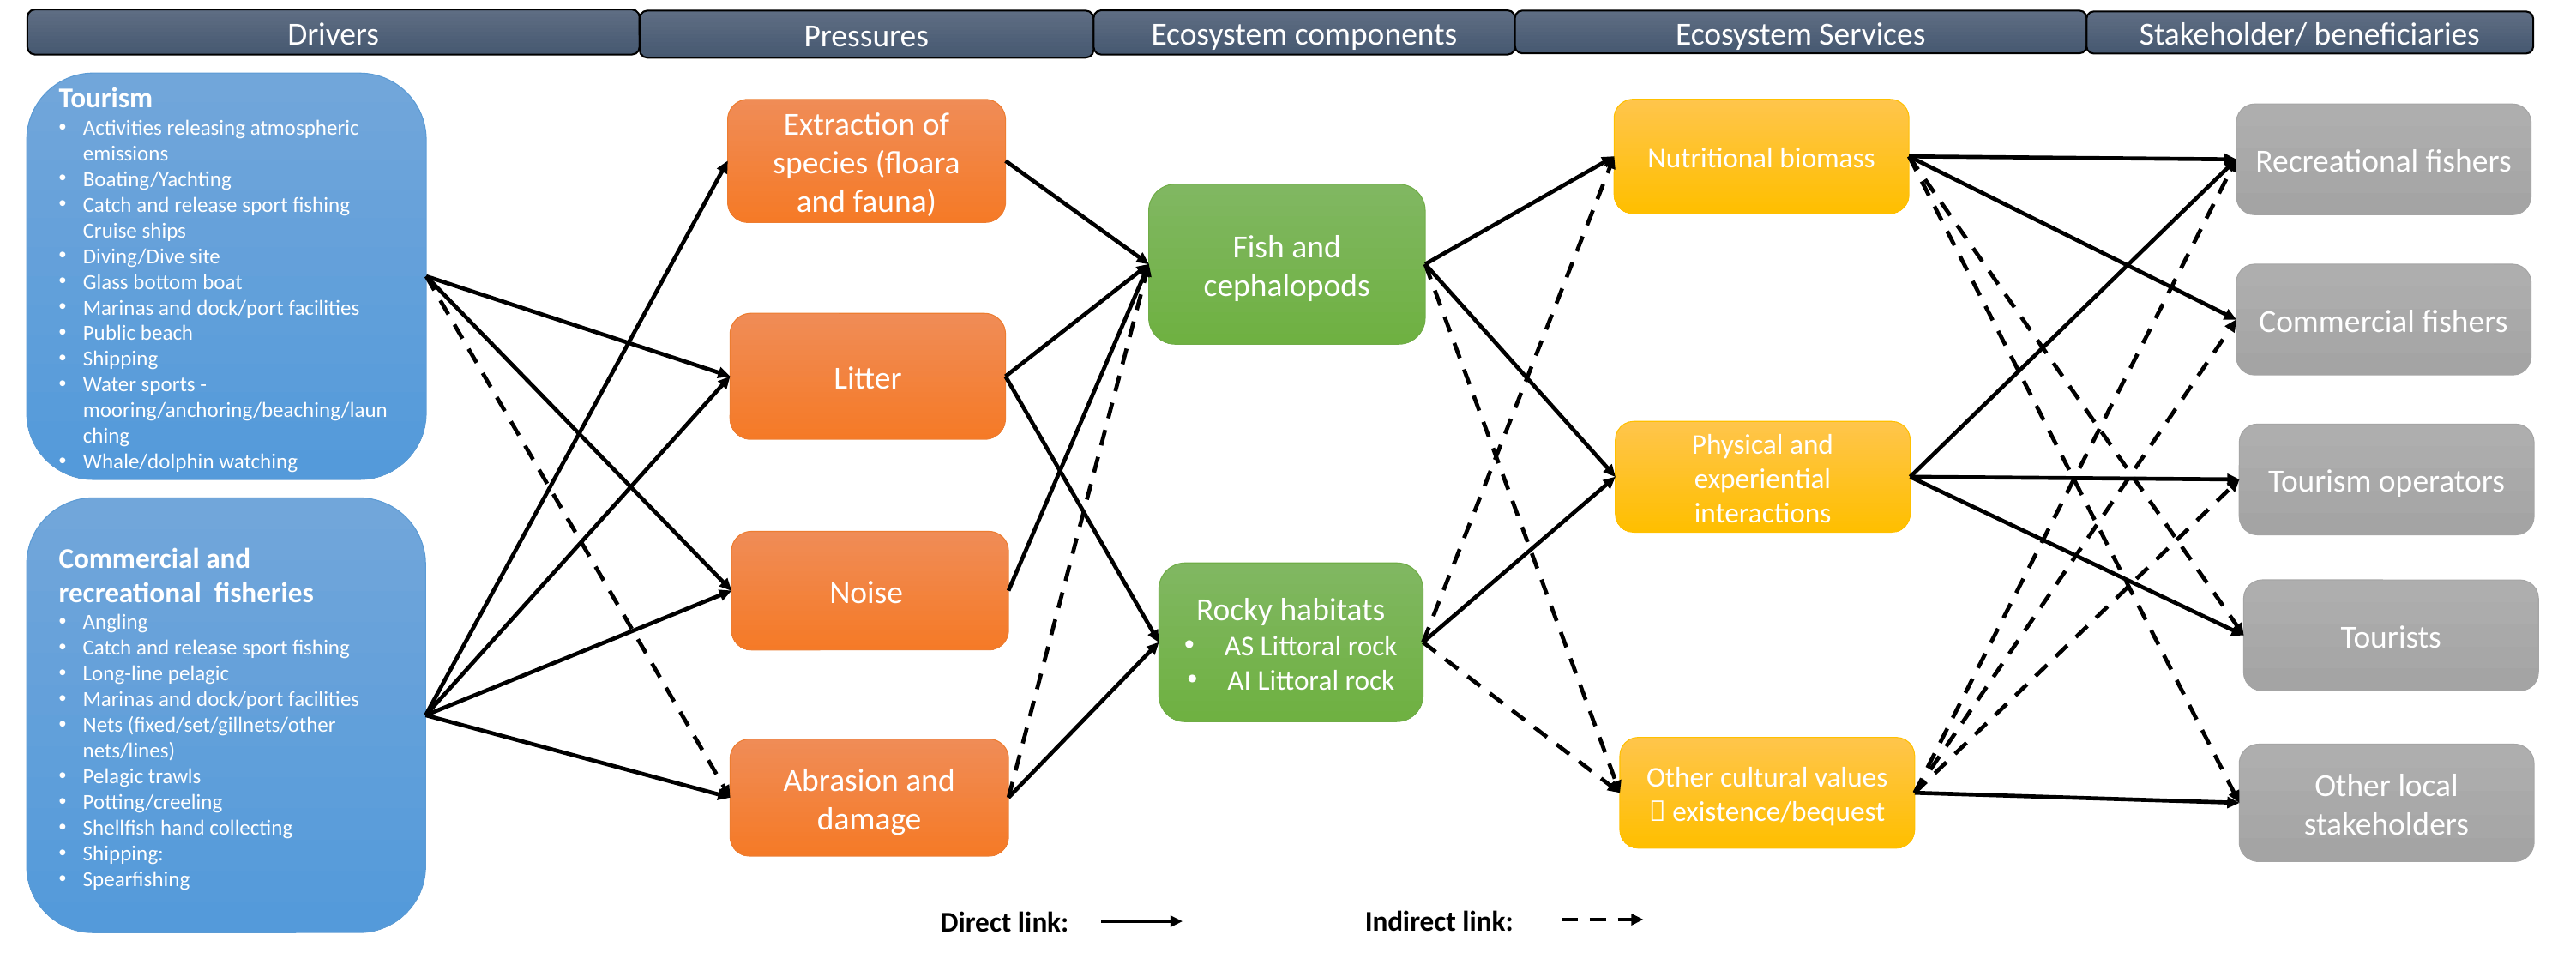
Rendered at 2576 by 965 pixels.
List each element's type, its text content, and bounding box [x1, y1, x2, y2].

text_box Drivers [26, 9, 640, 56]
text_box Extraction of species (floara and fauna) [727, 99, 1007, 223]
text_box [426, 276, 731, 798]
text_box Abrasion and damage [729, 739, 1009, 857]
text_box Tourists [2242, 579, 2539, 691]
text_box Ecosystem components [1092, 9, 1515, 56]
text_box Ecosystem Services [1514, 9, 2087, 55]
text_box Noise [732, 530, 1005, 651]
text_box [1149, 642, 1159, 798]
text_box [1423, 156, 1615, 476]
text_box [1914, 159, 2236, 319]
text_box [1008, 263, 1149, 798]
text_box Commercial and recreational fisheries Angling Catch and release sport fishing Long-line pelagic Marinas and dock/port facilities Nets (fixed/set/gillnets/other nets/lines) Pelagic trawls Potting/creeling Shellfish hand collecting Shipping: Spearfishing [26, 497, 426, 933]
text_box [1005, 160, 1149, 263]
text_box Commercial fishers [2244, 263, 2532, 376]
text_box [1425, 263, 1621, 793]
text_box Indirect link: [1352, 896, 1678, 943]
text_box Rocky habitats AS Littoral rock AI Littoral rock [1159, 562, 1423, 722]
text_box Litter [732, 312, 1005, 440]
text_box Physical and experiential interactions [1621, 420, 1909, 534]
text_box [1914, 479, 2240, 793]
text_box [1005, 263, 1008, 377]
text_box Other cultural values  existence/bequest [1619, 737, 1916, 849]
text_box Tourism Activities releasing atmospheric emissions Boating/Yachting Catch and release sport fishing Cruise ships Diving/Dive site Glass bottom boat Marinas and dock/port facilities Public beach Shipping Water sports - mooring/anchoring/beaching/launching Whale/dolphin watching [26, 72, 427, 480]
text_box Direct link: [927, 897, 1227, 944]
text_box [1149, 376, 1159, 642]
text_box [1425, 156, 1615, 264]
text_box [1909, 156, 2240, 804]
text_box Other local stakeholders [2238, 743, 2535, 862]
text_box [1005, 377, 1008, 642]
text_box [2240, 156, 2244, 636]
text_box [1914, 319, 2236, 479]
text_box Tourism operators [2244, 423, 2535, 536]
text_box Recreational fishers [2236, 103, 2532, 215]
text_box Fish and cephalopods [1149, 184, 1423, 345]
text_box Pressures [638, 9, 1094, 59]
text_box Nutritional biomass [1613, 99, 1910, 214]
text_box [425, 160, 728, 715]
text_box Stakeholder/ beneficiaries [2085, 10, 2535, 55]
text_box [1423, 476, 1616, 642]
